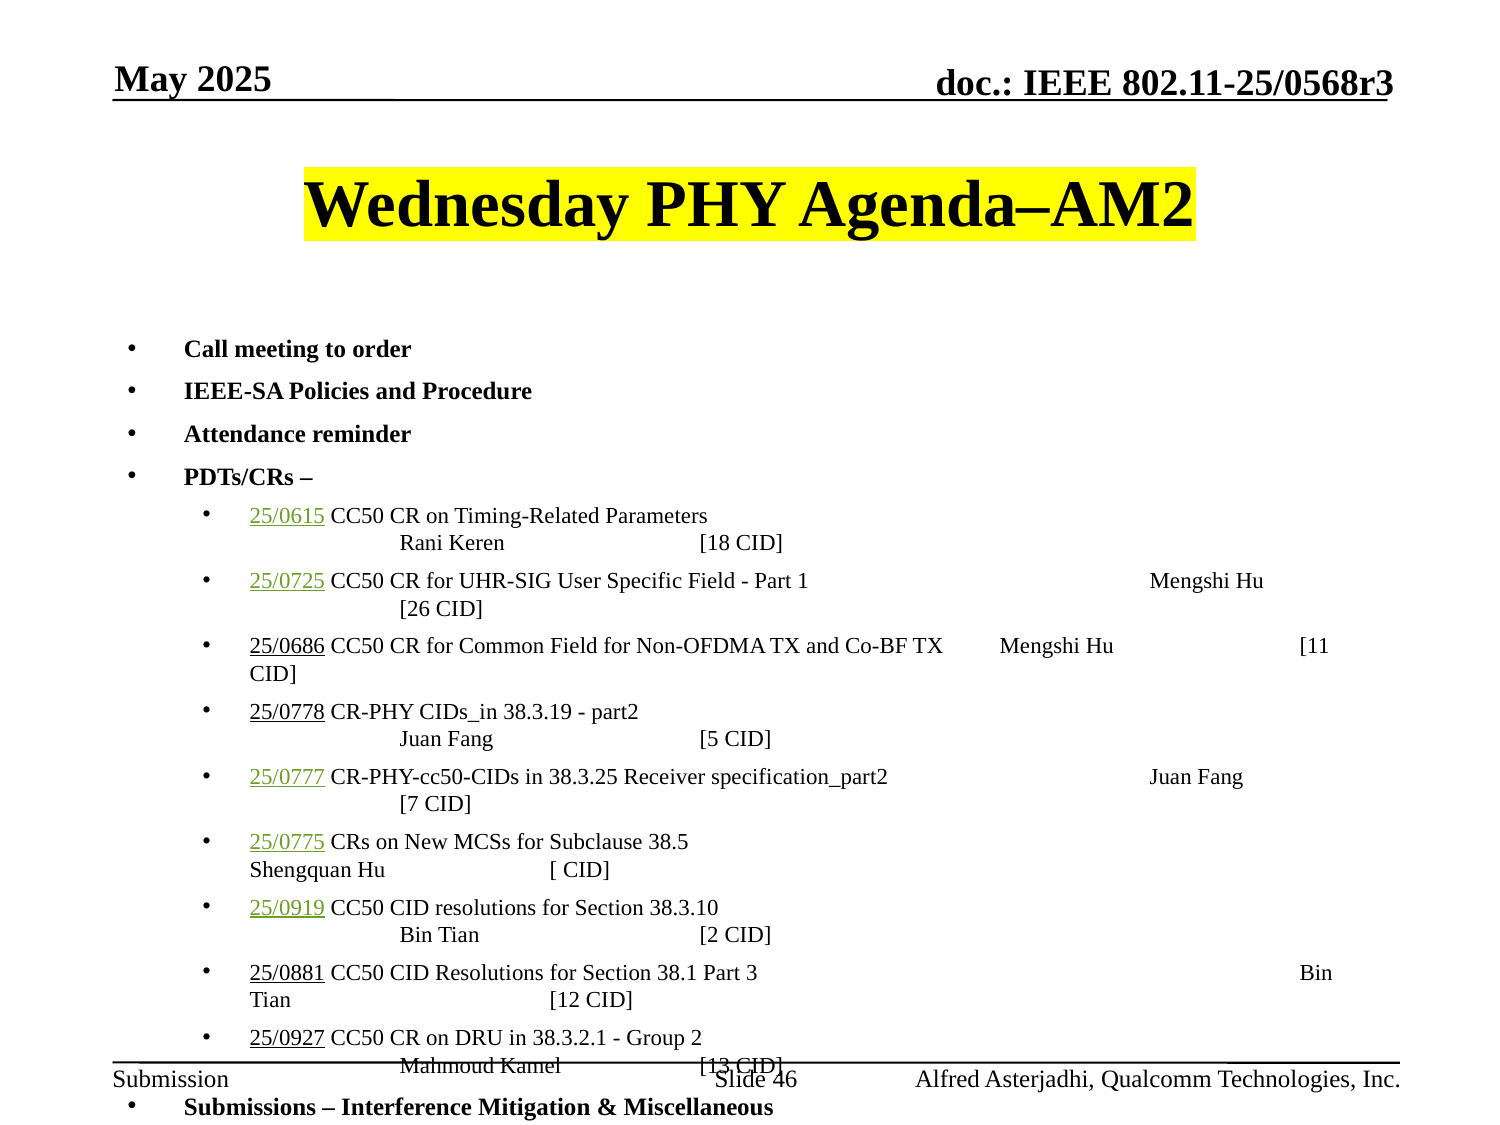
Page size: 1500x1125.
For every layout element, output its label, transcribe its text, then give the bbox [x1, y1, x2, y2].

list Call meeting to order IEEE-SA Policies and Procedure Attendance reminder PDTs/CRs – 25/0615 CC50 CR on Timing-Related Parameters Rani Keren [18 CID] 25/0725 CC50 CR for UHR-SIG User Specific Field - Part 1 Mengshi Hu [26 CID] 25/0686 CC50 CR for Common Field for Non-OFDMA TX and Co-BF TX Mengshi Hu [11 CID] 25/0778 CR-PHY CIDs_in 38.3.19 - part2 Juan Fang [5 CID] 25/0777 CR-PHY-cc50-CIDs in 38.3.25 Receiver specification_part2 Juan Fang [7 CID] 25/0775 CRs on New MCSs for Subclause 38.5 Shengquan Hu [ CID] 25/0919 CC50 CID resolutions for Section 38.3.10 Bin Tian [2 CID] 25/0881 CC50 CID Resolutions for Section 38.1 Part 3 Bin Tian [12 CID] 25/0927 CC50 CR on DRU in 38.3.2.1 - Group 2 Mahmoud Kamel [13 CID] Submissions – Interference Mitigation & Miscellaneous 25/0739 On Interference Mitigation Pilots Jiqing Ni 25/0808 Discussion on Design of Interference Mitigation Pilots – Follow up Ke Zhong AoB: Recess [112, 324, 1388, 1063]
footer Alfred Asterjadhi, Qualcomm Technologies, Inc. [878, 1061, 1402, 1093]
slide_number Slide 46 [712, 1061, 800, 1123]
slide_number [114, 54, 423, 100]
title Wednesday PHY Agenda–AM2 [112, 112, 1388, 288]
